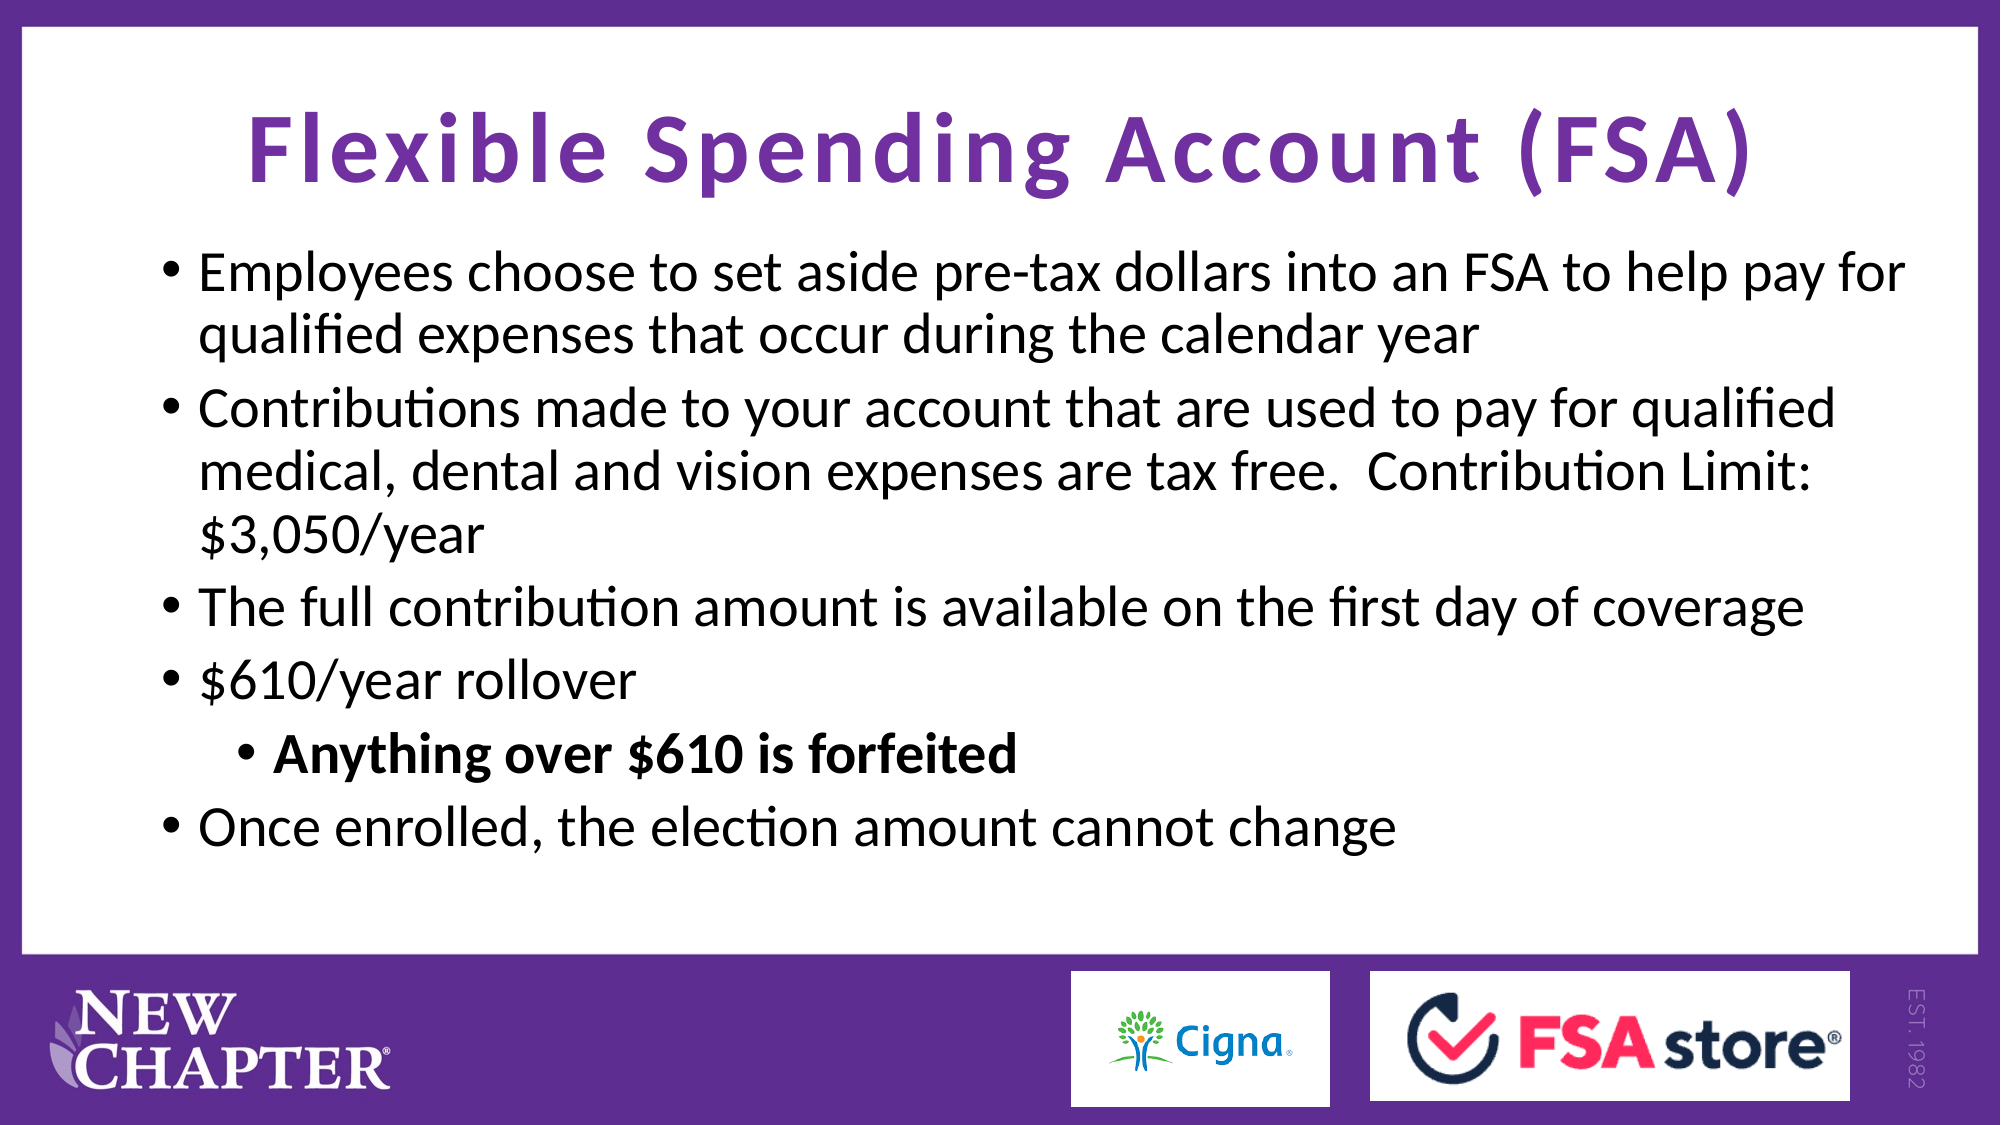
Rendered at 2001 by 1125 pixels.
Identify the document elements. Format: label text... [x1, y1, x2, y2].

list Employees choose to set aside pre-tax dollars into an FSA to help pay for qualified expenses that occur during the calendar year Contributions made to your account that are used to pay for qualified medical, dental and vision expenses are tax free. Contribution Limit: $3,050/year The full contribution amount is available on the first day of coverage $610/year rollover Anything over $610 is forfeited Once enrolled, the election amount cannot change [71, 233, 1933, 892]
list Flexible Spending Account (FSA) [71, 89, 1933, 187]
picture [0, 0, 2000, 1125]
